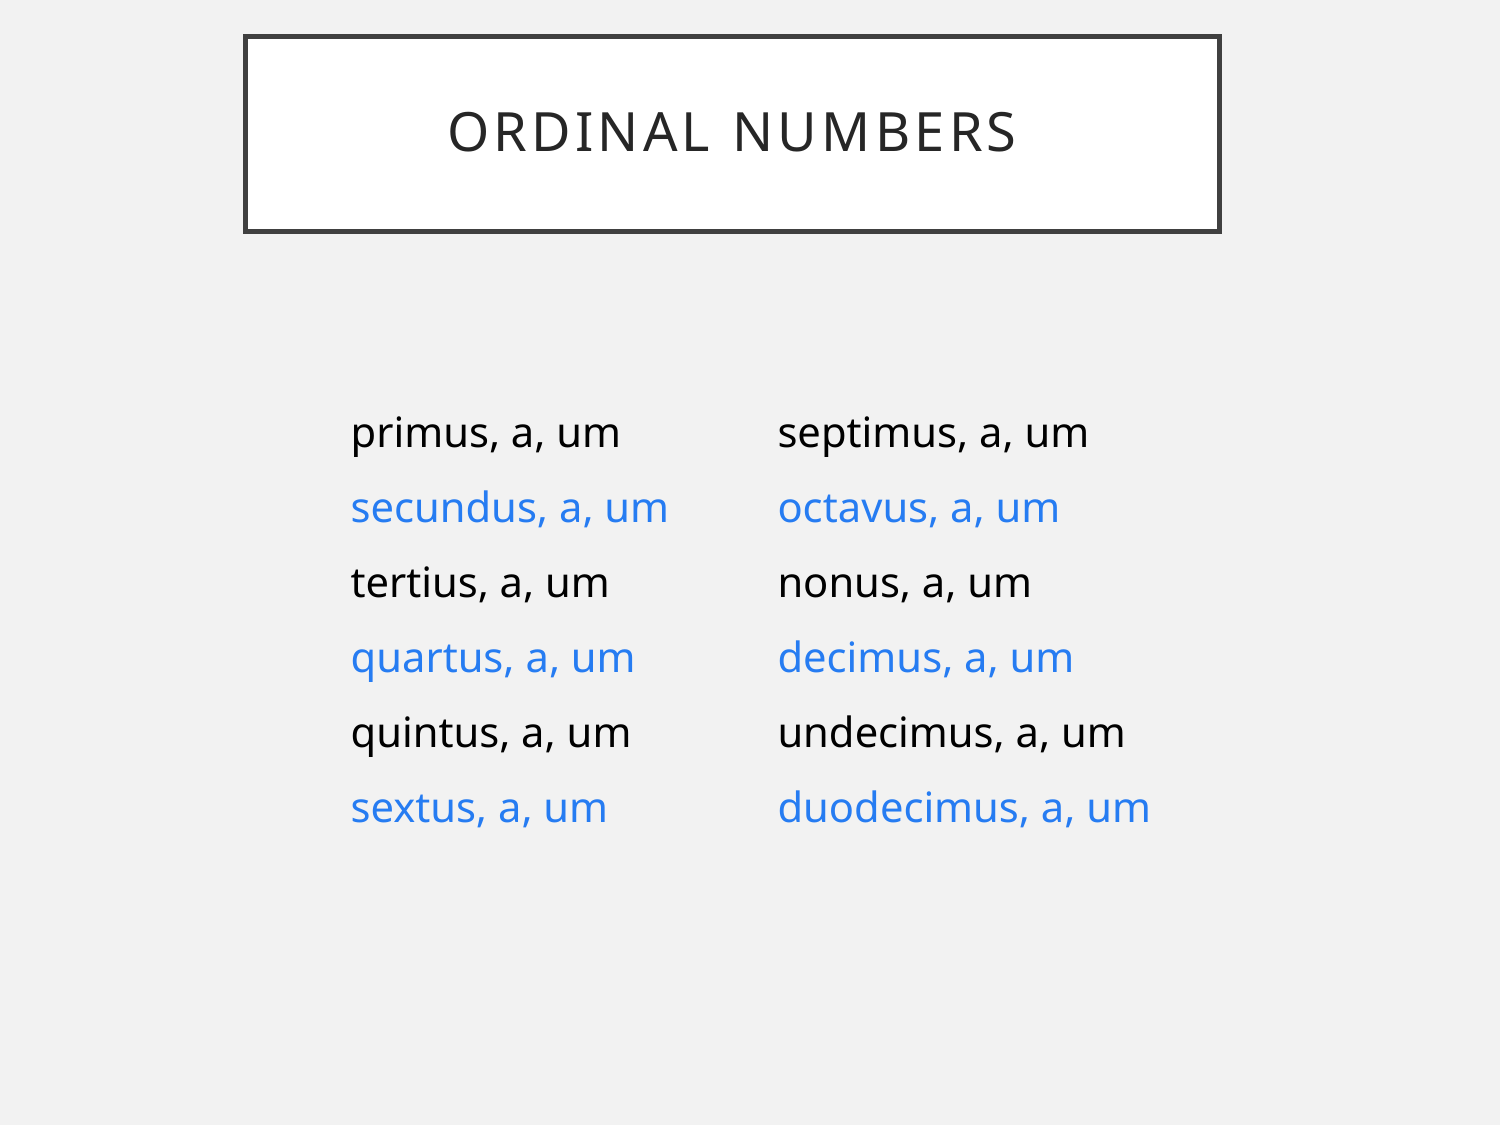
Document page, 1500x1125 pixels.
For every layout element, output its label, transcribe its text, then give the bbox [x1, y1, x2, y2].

title Ordinal numbers [243, 34, 1222, 234]
text_box primus, a, um secundus, a, um tertius, a, um quartus, a, um quintus, a, um sextus, a, um septimus, a, um octavus, a, um nonus, a, um decimus, a, um undecimus, a, um duodecimus, a, um [335, 373, 1219, 985]
